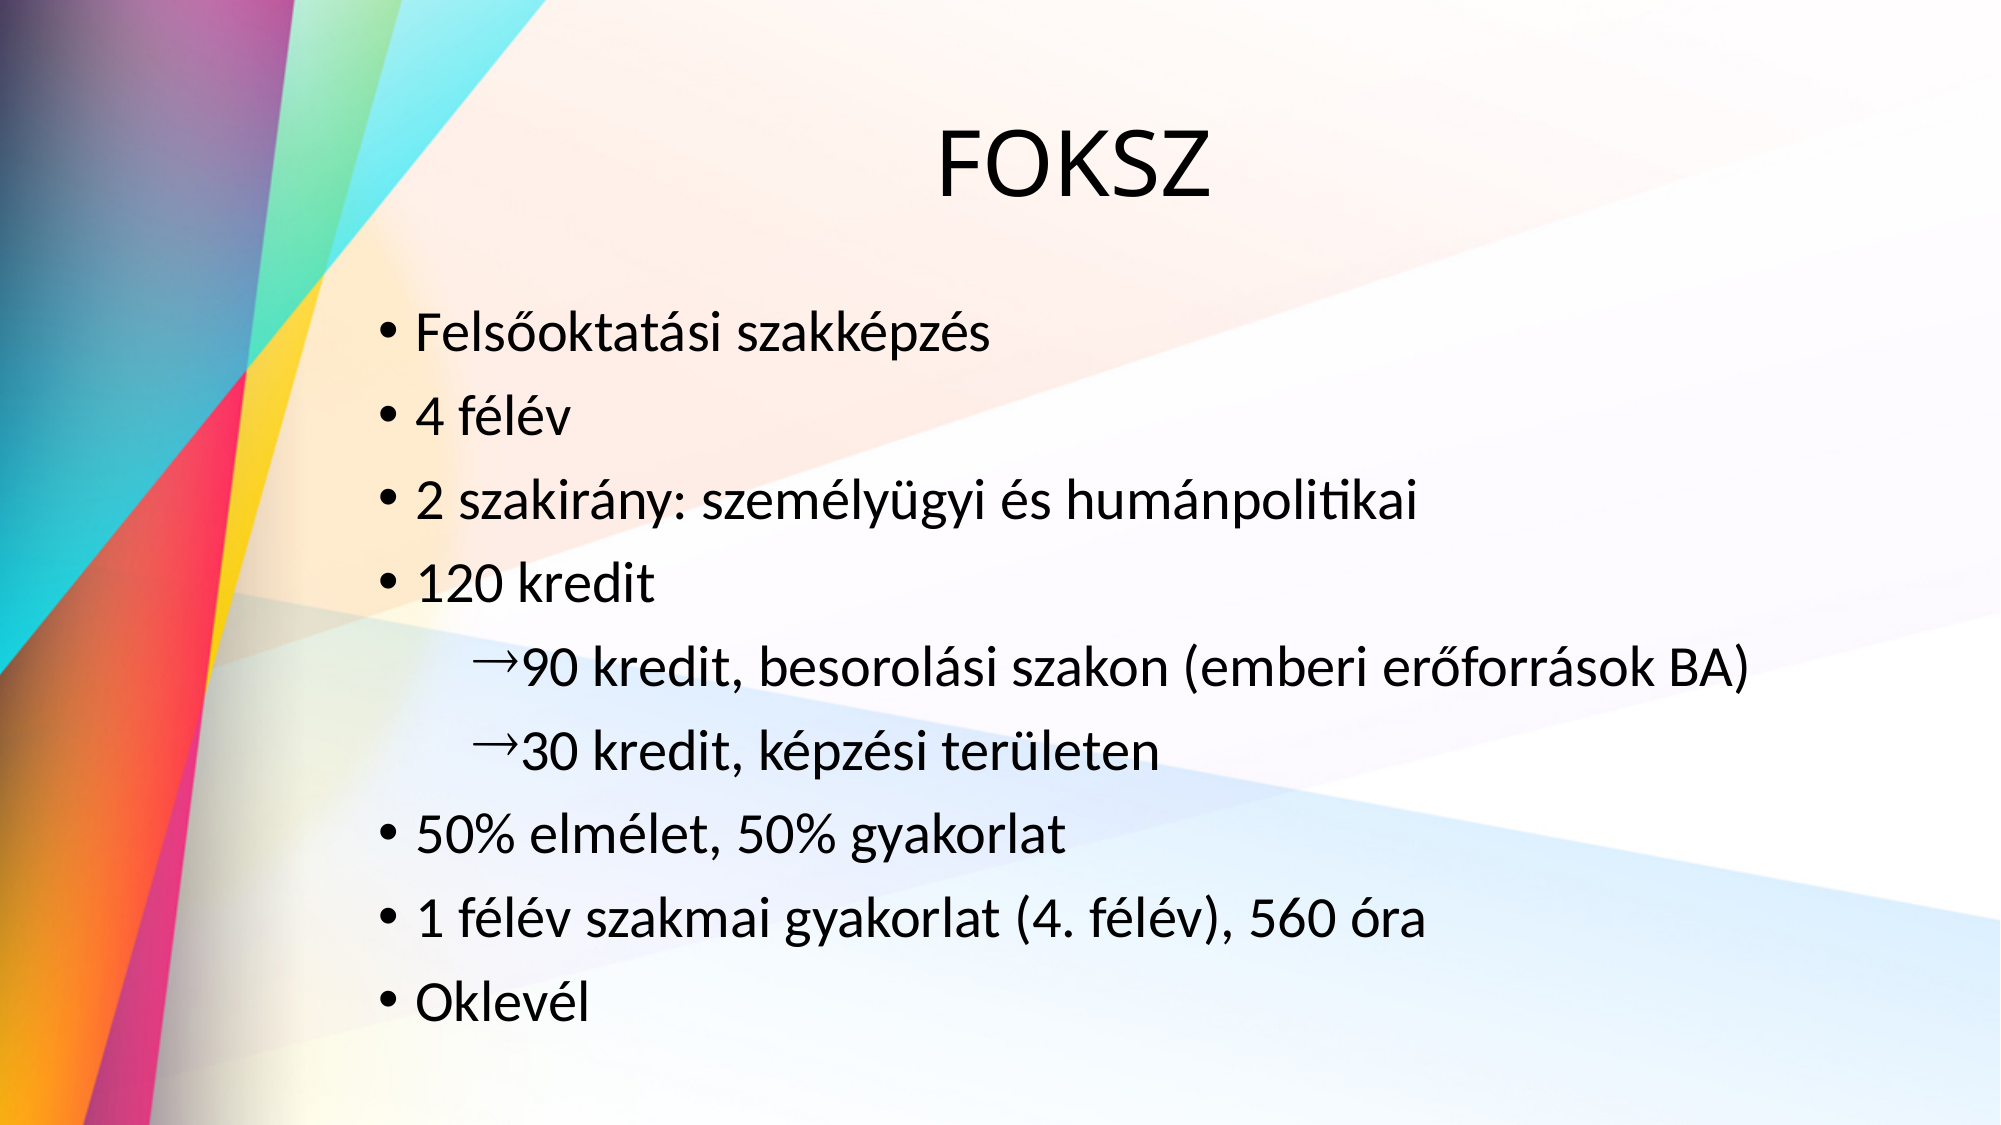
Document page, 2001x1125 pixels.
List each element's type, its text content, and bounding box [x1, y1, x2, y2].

list Felsőoktatási szakképzés 4 félév 2 szakirány: személyügyi és humánpolitikai 120 kredit 90 kredit, besorolási szakon (emberi erőforrások BA) 30 kredit, képzési területen 50% elmélet, 50% gyakorlat 1 félév szakmai gyakorlat (4. félév), 560 óra Oklevél [363, 294, 1963, 1042]
title FOKSZ [319, 59, 1830, 273]
picture [0, 0, 2001, 1125]
